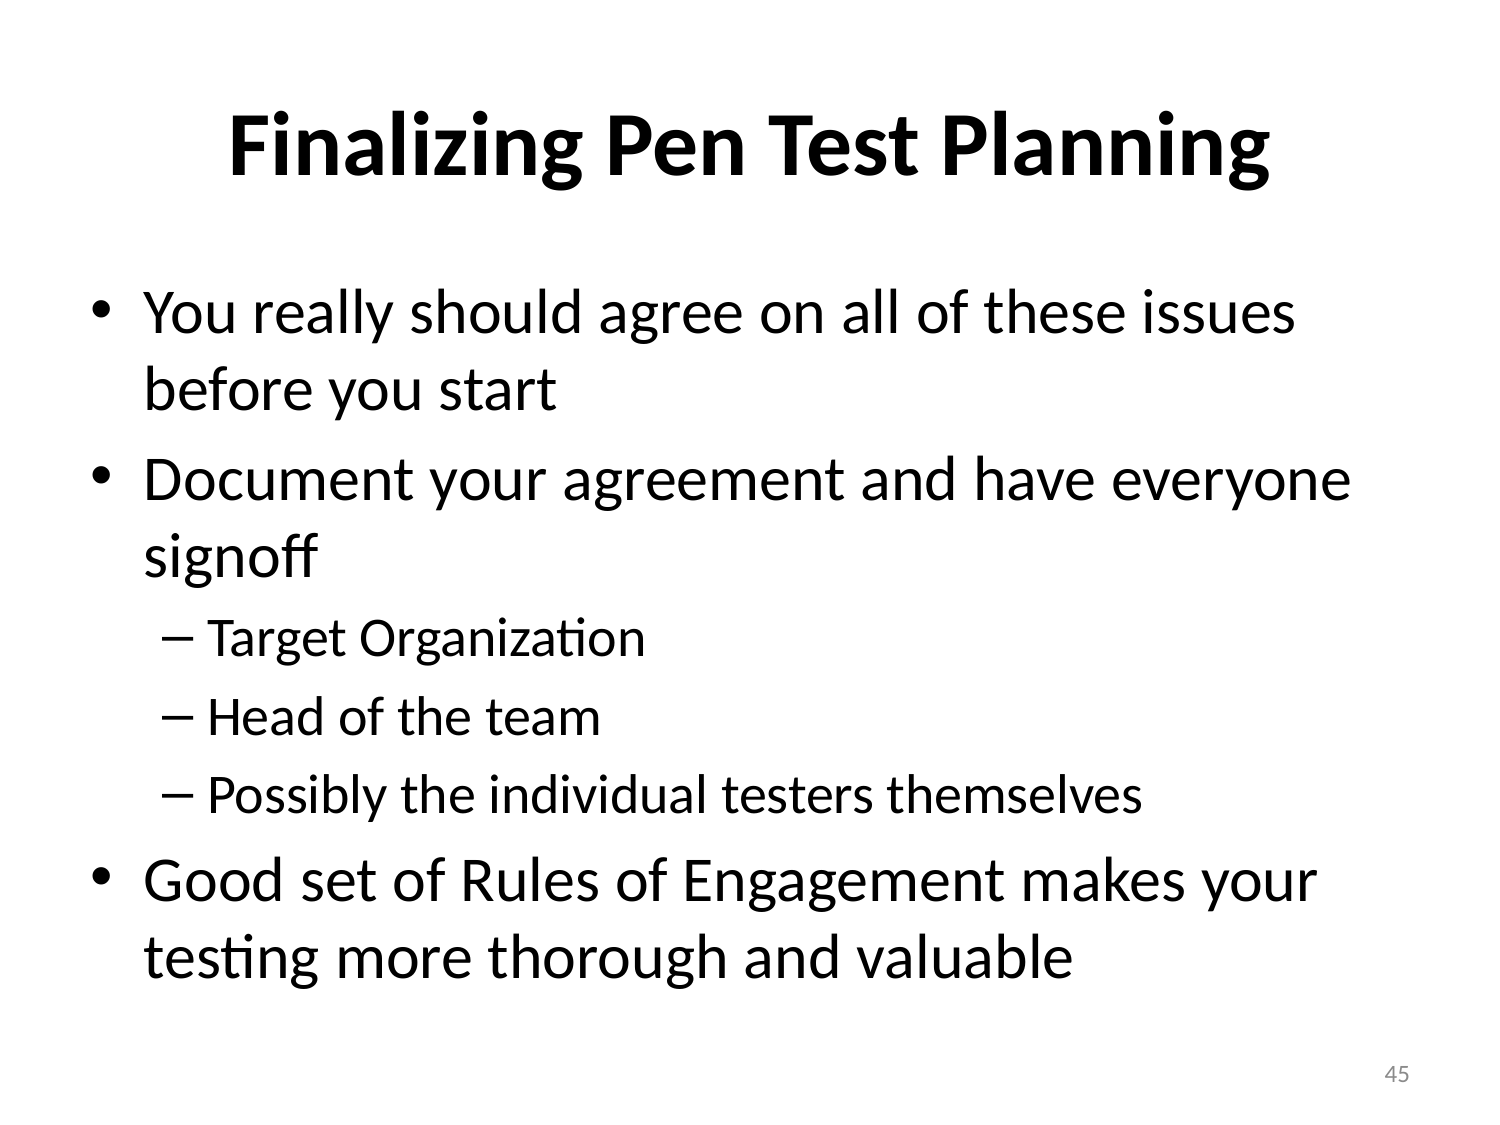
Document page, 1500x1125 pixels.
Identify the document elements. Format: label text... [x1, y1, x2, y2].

slide_number 45 [1074, 1042, 1425, 1103]
title Finalizing Pen Test Planning [75, 45, 1425, 233]
list You really should agree on all of these issues before you start Document your agreement and have everyone signoff Target Organization Head of the team Possibly the individual testers themselves Good set of Rules of Engagement makes your testing more thorough and valuable [75, 262, 1425, 1005]
